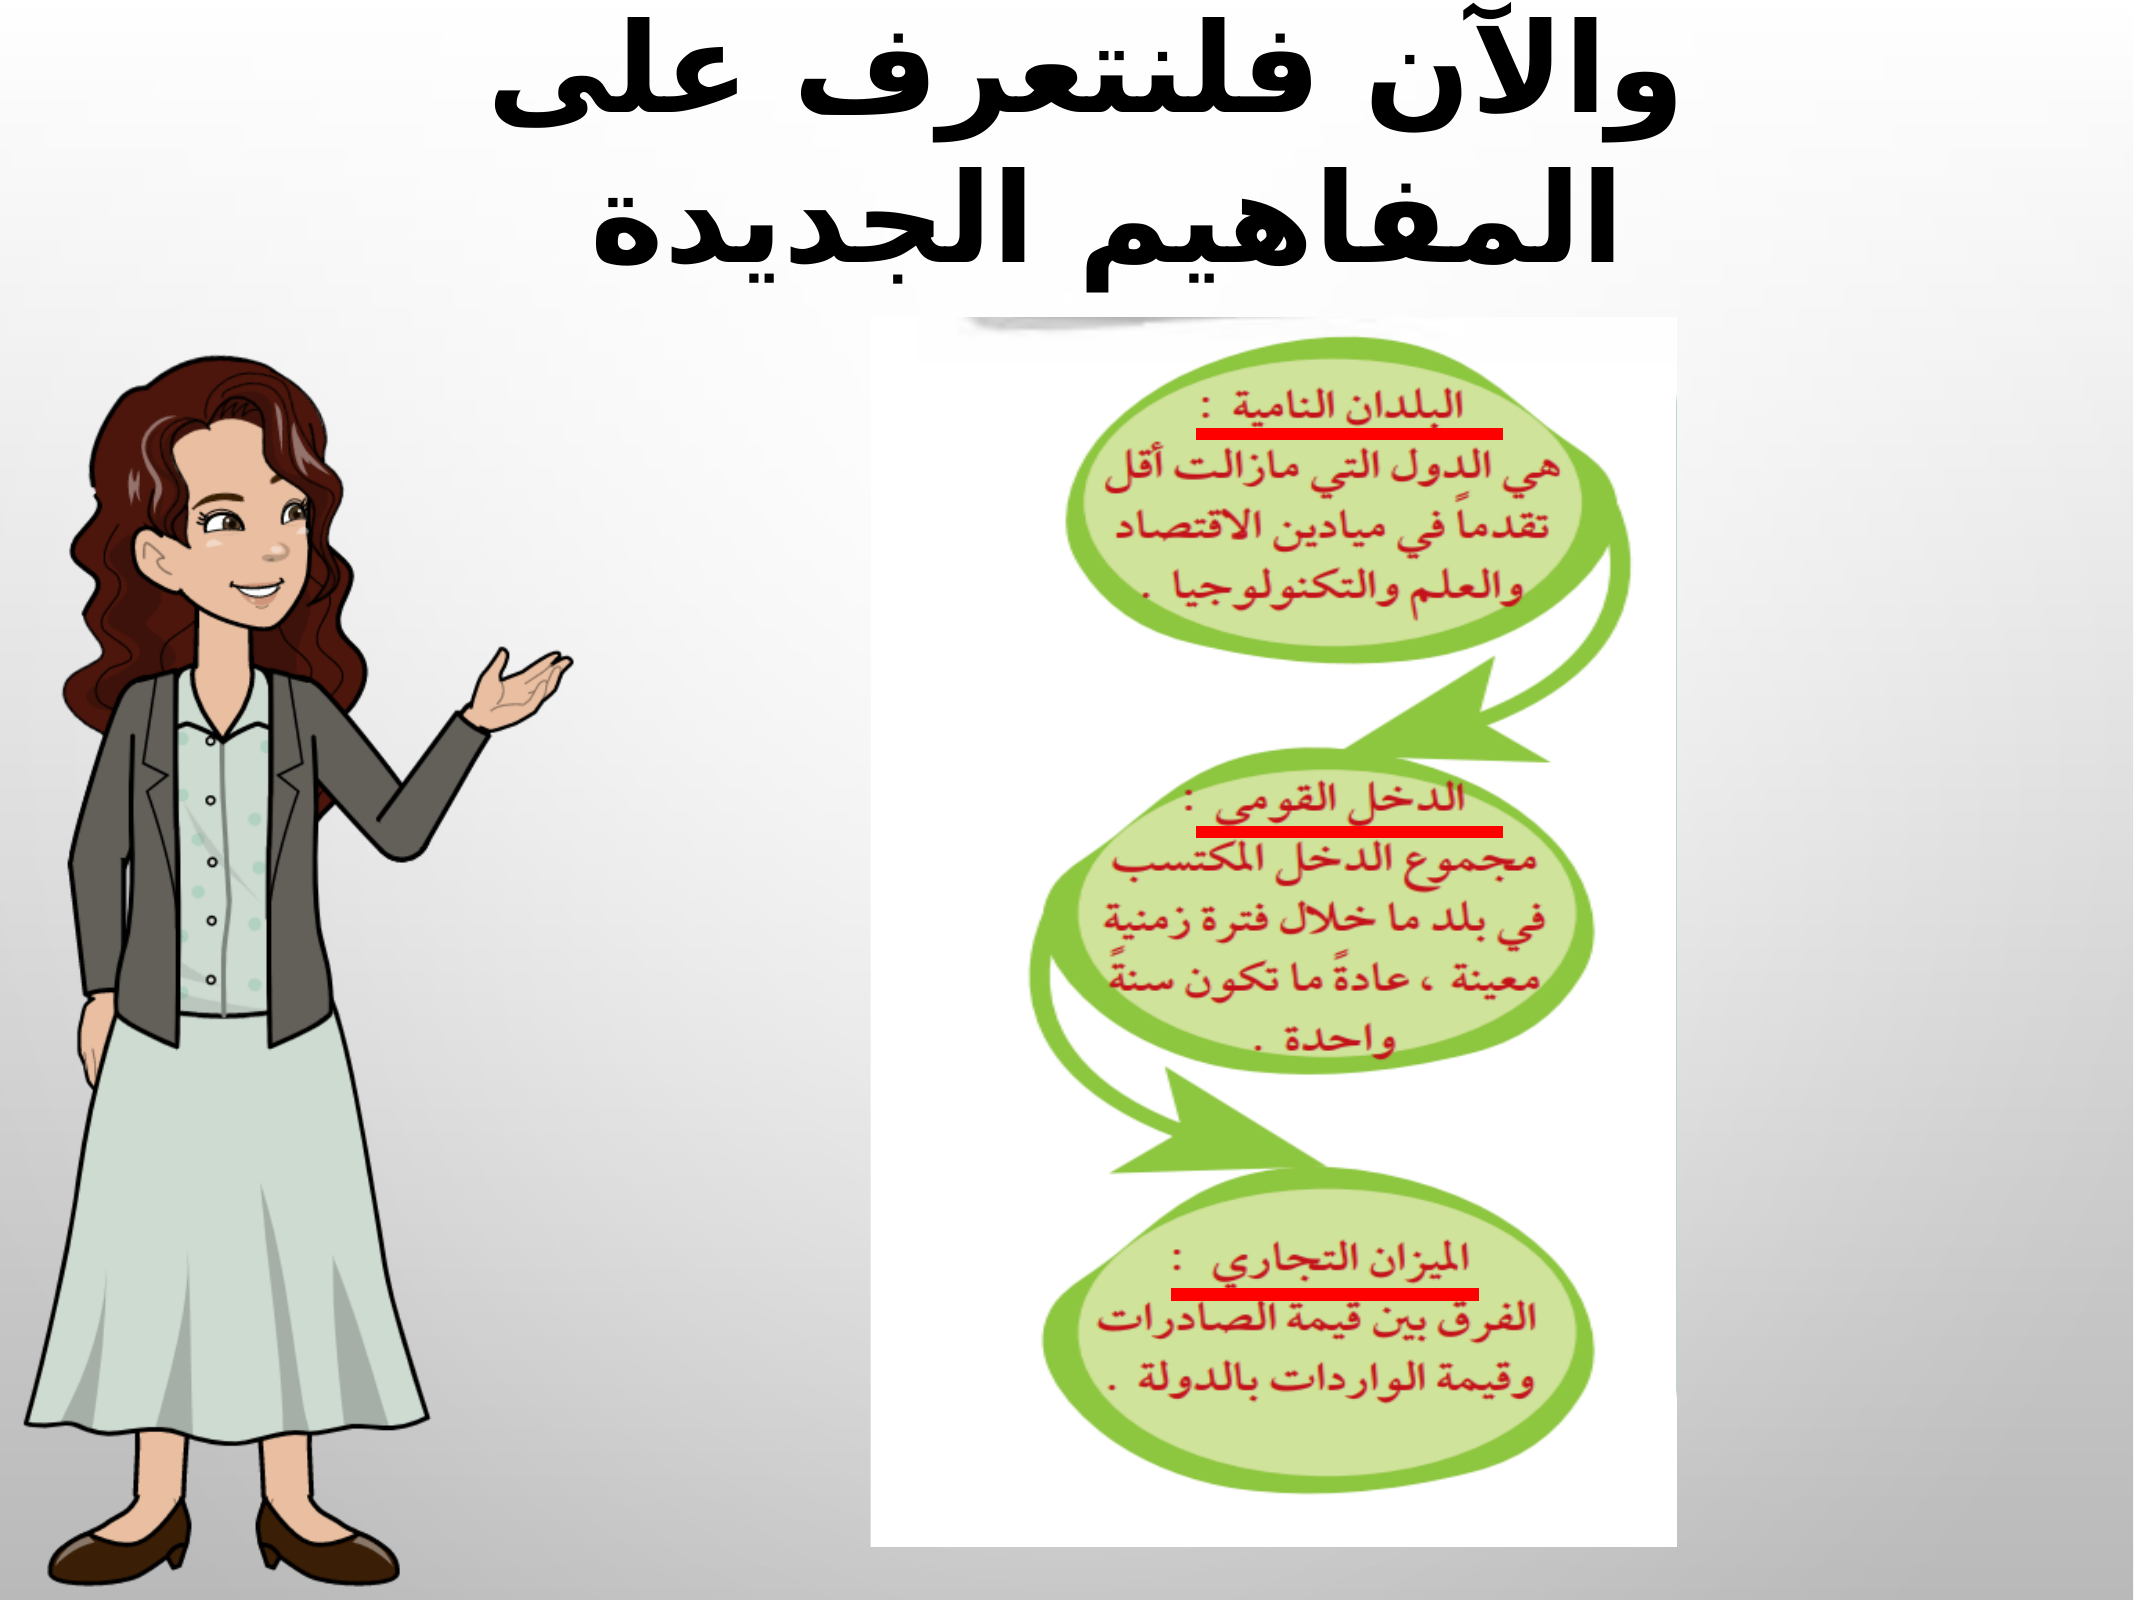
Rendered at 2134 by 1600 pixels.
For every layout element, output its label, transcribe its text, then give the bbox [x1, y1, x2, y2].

text_box والآن فلنتعرف على المفاهيم الجديدة [265, 0, 1907, 297]
picture [0, 0, 2134, 1600]
